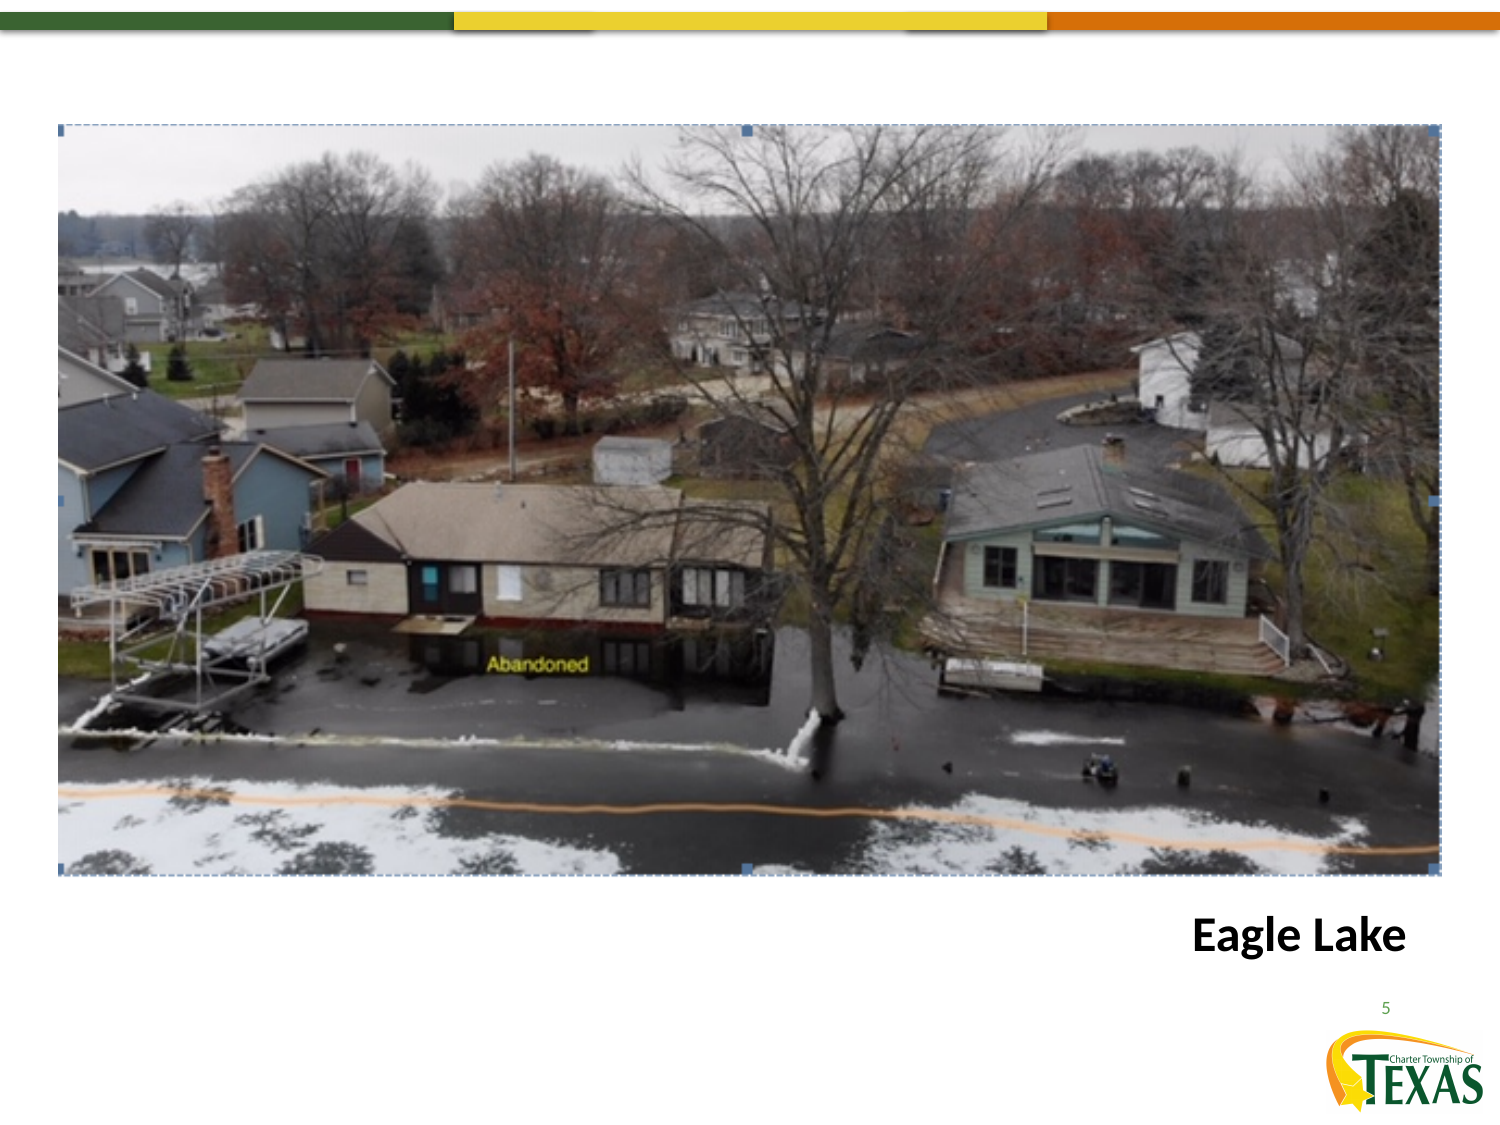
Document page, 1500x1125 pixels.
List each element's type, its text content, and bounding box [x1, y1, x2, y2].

picture [57, 124, 1443, 888]
text_box Eagle Lake [712, 898, 1422, 970]
picture [1326, 1030, 1483, 1114]
slide_number 5 [1279, 977, 1406, 1037]
